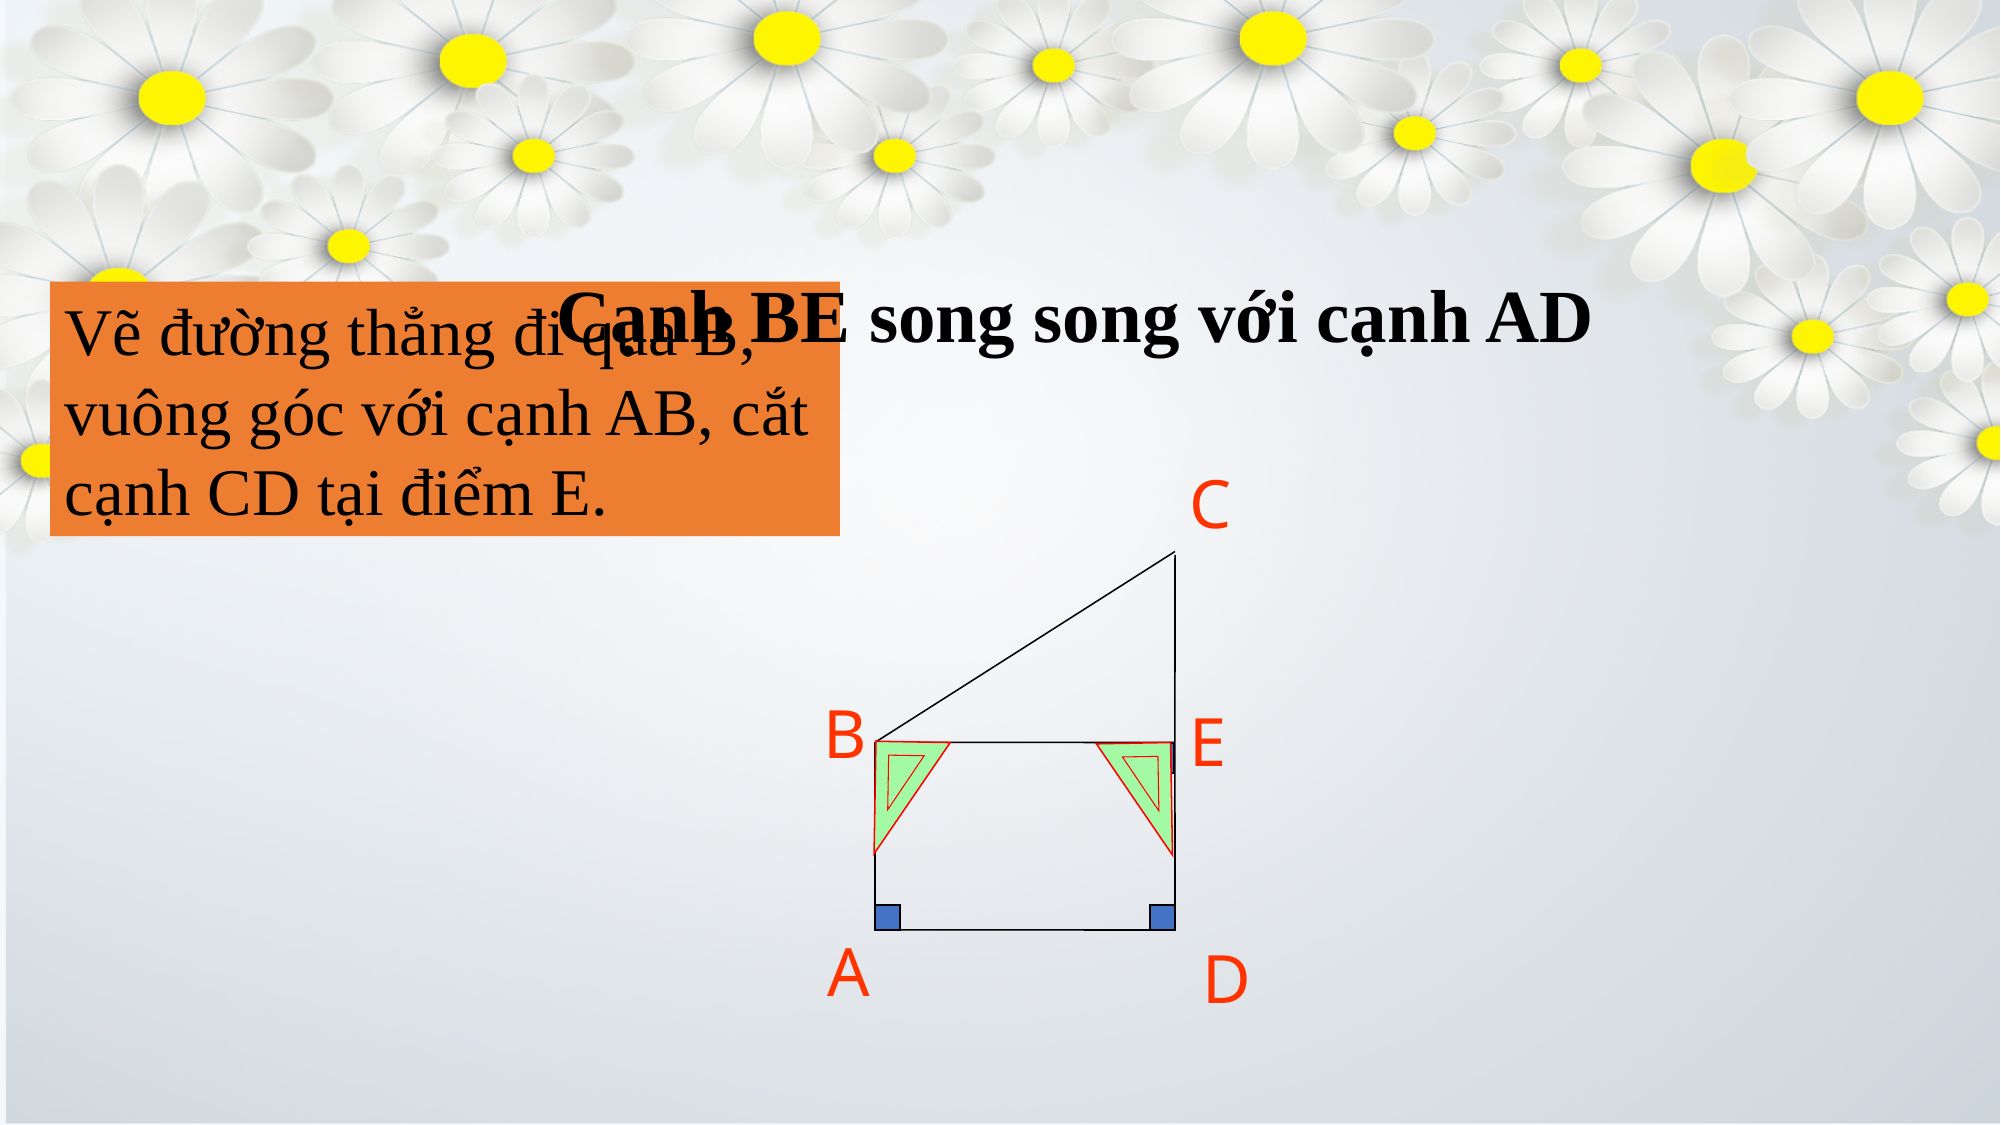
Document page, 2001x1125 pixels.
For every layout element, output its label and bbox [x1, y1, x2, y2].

picture [0, 0, 2000, 1125]
text_box [1078, 762, 1191, 837]
text_box [855, 761, 969, 836]
